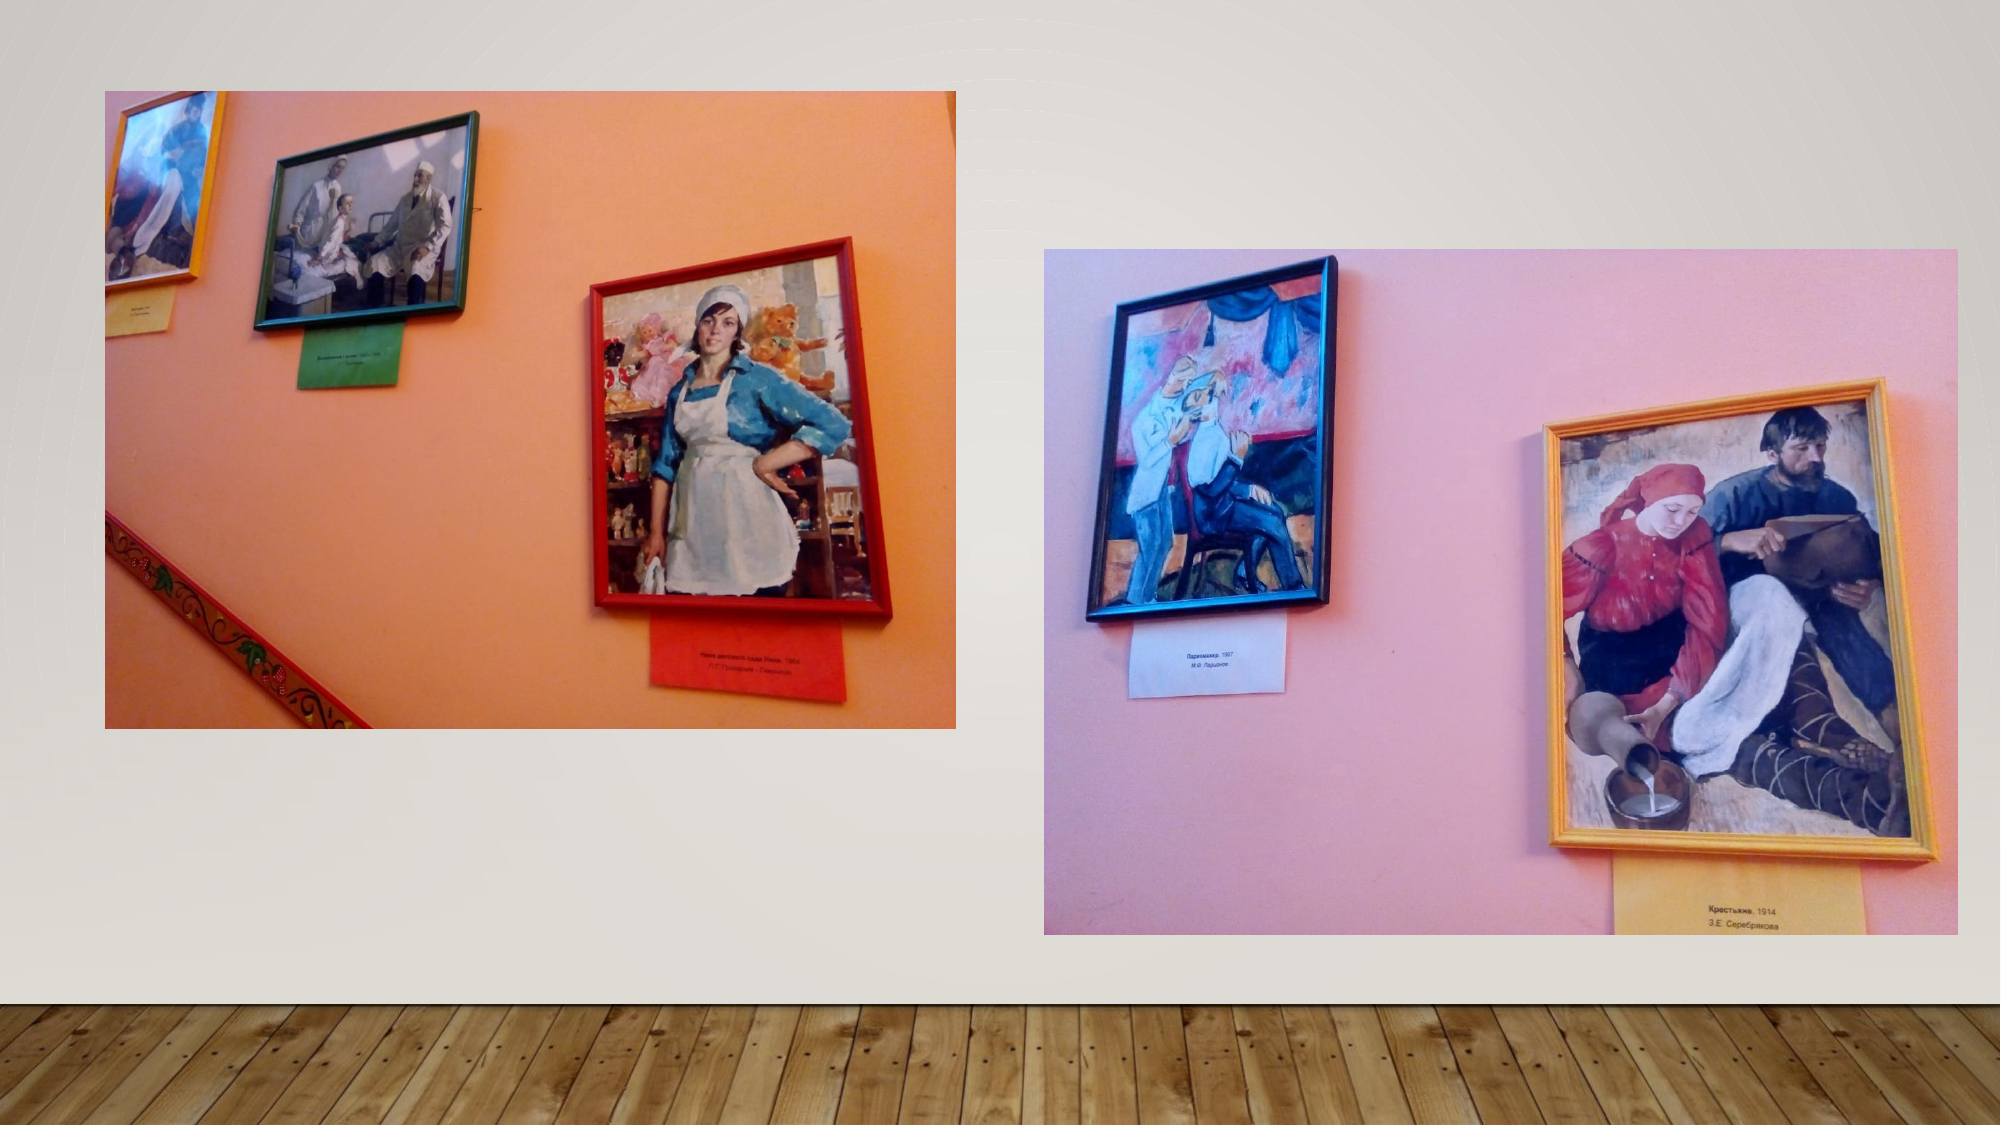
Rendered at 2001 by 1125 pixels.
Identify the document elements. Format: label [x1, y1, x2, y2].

picture [0, 1004, 2000, 1125]
picture [1044, 249, 1958, 936]
picture [105, 90, 956, 730]
